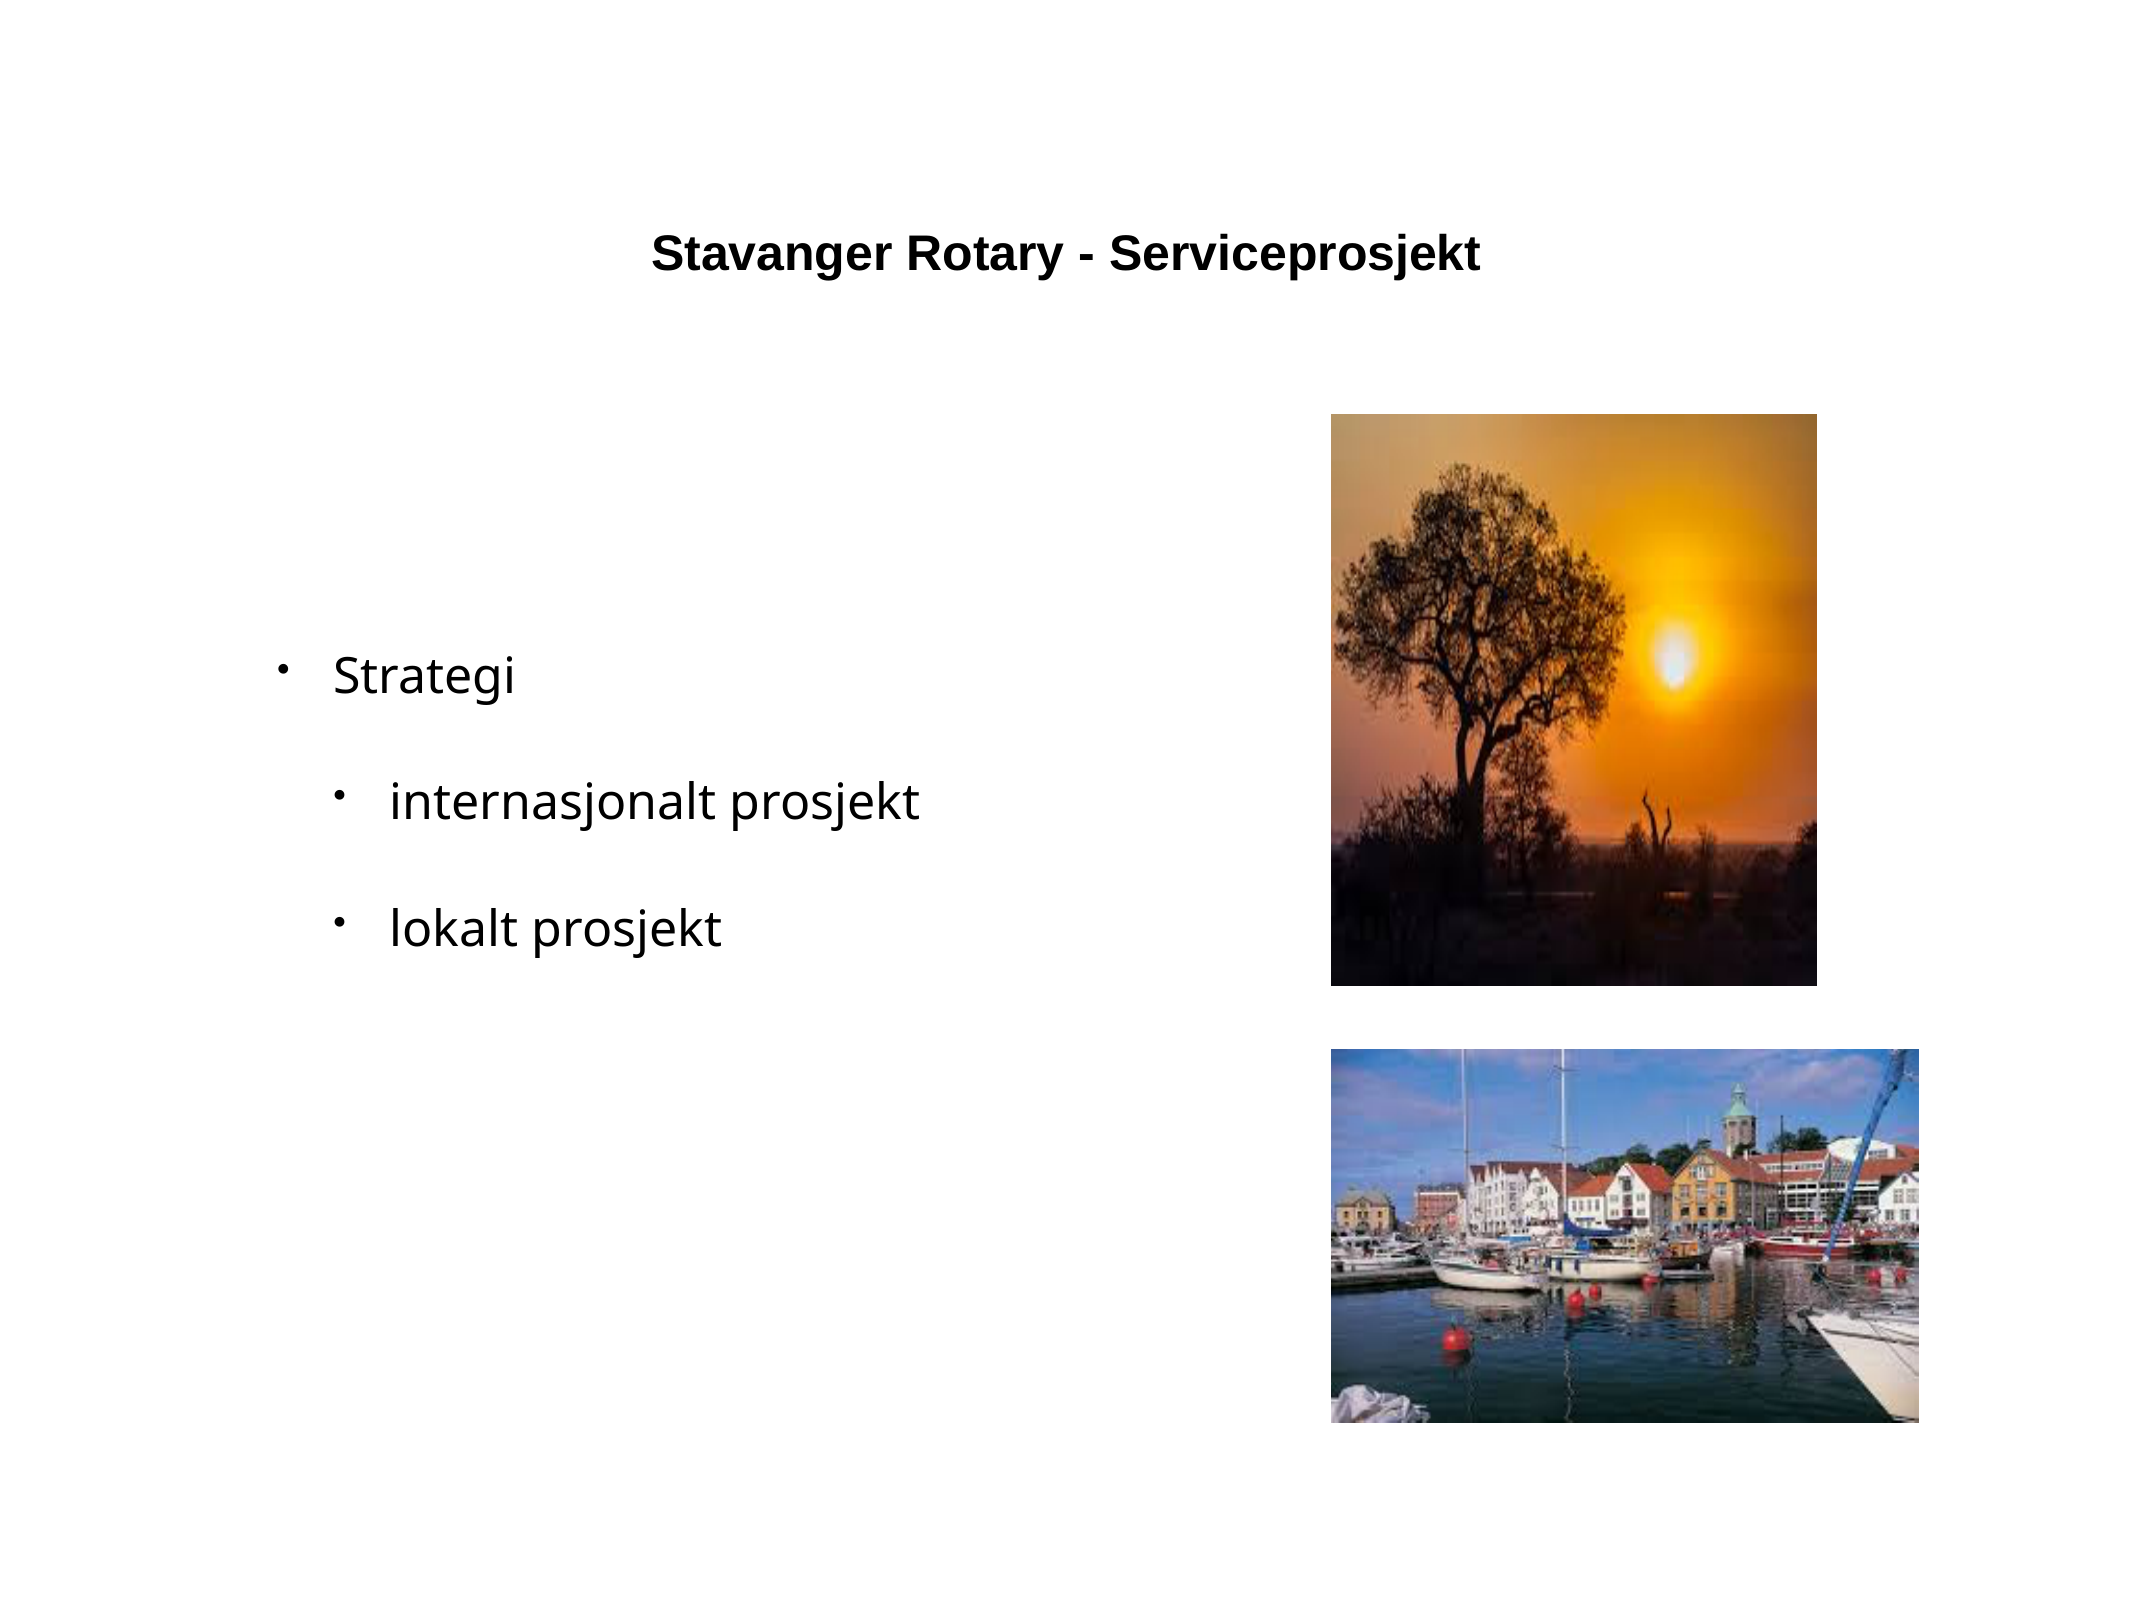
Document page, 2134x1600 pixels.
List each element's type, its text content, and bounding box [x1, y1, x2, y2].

picture [1331, 413, 1817, 986]
picture [1331, 1049, 1920, 1423]
list Strategi internasjonalt prosjekt lokalt prosjekt [268, 283, 1145, 1317]
title Stavanger Rotary - Serviceprosjekt [155, 72, 1978, 428]
